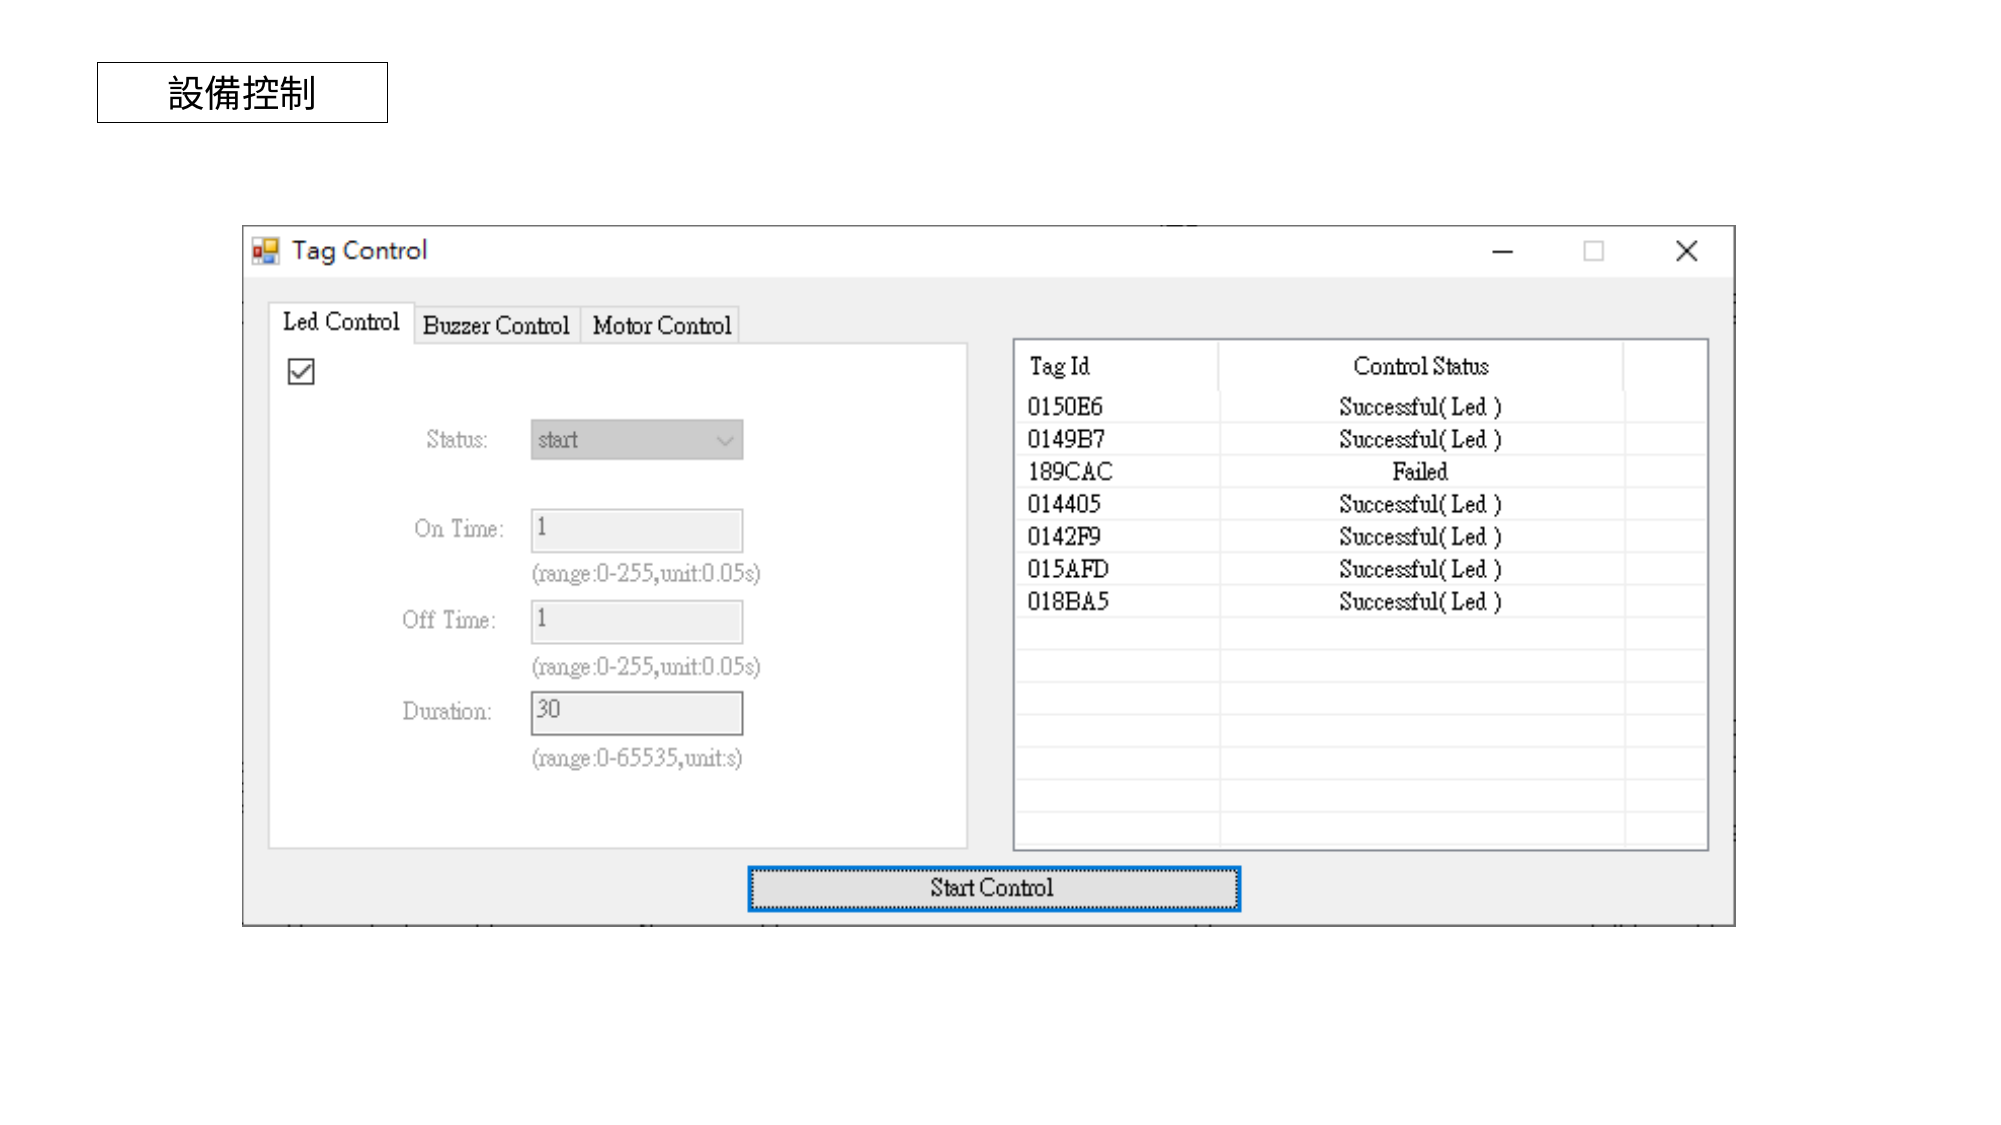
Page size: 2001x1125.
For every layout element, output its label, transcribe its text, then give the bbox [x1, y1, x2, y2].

picture [242, 225, 1736, 927]
text_box 設備控制 [97, 62, 388, 123]
